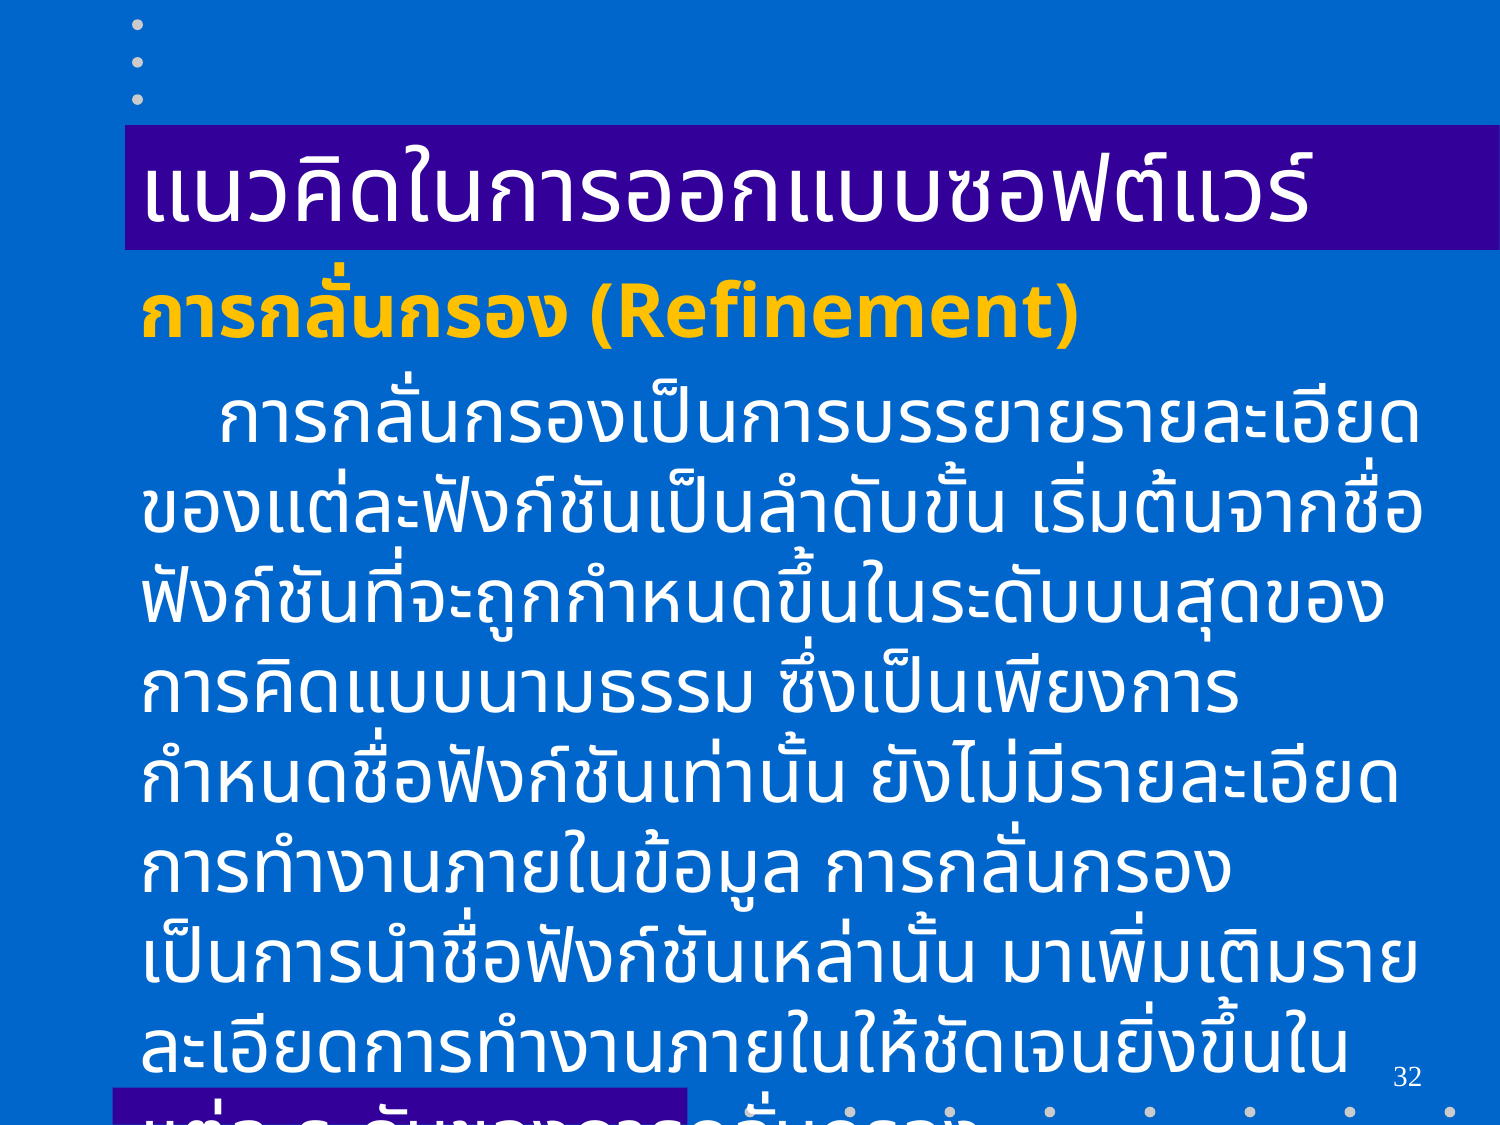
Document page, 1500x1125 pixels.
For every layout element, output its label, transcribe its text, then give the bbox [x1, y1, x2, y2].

title แนวคิดในการออกแบบซอฟต์แวร์ [123, 125, 1500, 244]
list การกลั่นกรอง (Refinement) การกลั่นกรองเป็นการบรรยายรายละเอียดของแต่ละฟังก์ชันเป็นลำดับขั้น เริ่มต้นจากชื่อฟังก์ชันที่จะถูกกำหนดขึ้นในระดับบนสุดของการคิดแบบนามธรรม ซึ่งเป็นเพียงการกำหนดชื่อฟังก์ชันเท่านั้น ยังไม่มีรายละเอียดการทำงานภายในข้อมูล การกลั่นกรองเป็นการนำชื่อฟังก์ชันเหล่านั้น มาเพิ่มเติมรายละเอียดการทำงานภายในให้ชัดเจนยิ่งขึ้นในแต่ละระดับของการกลั่นกรอง [123, 255, 1459, 1041]
